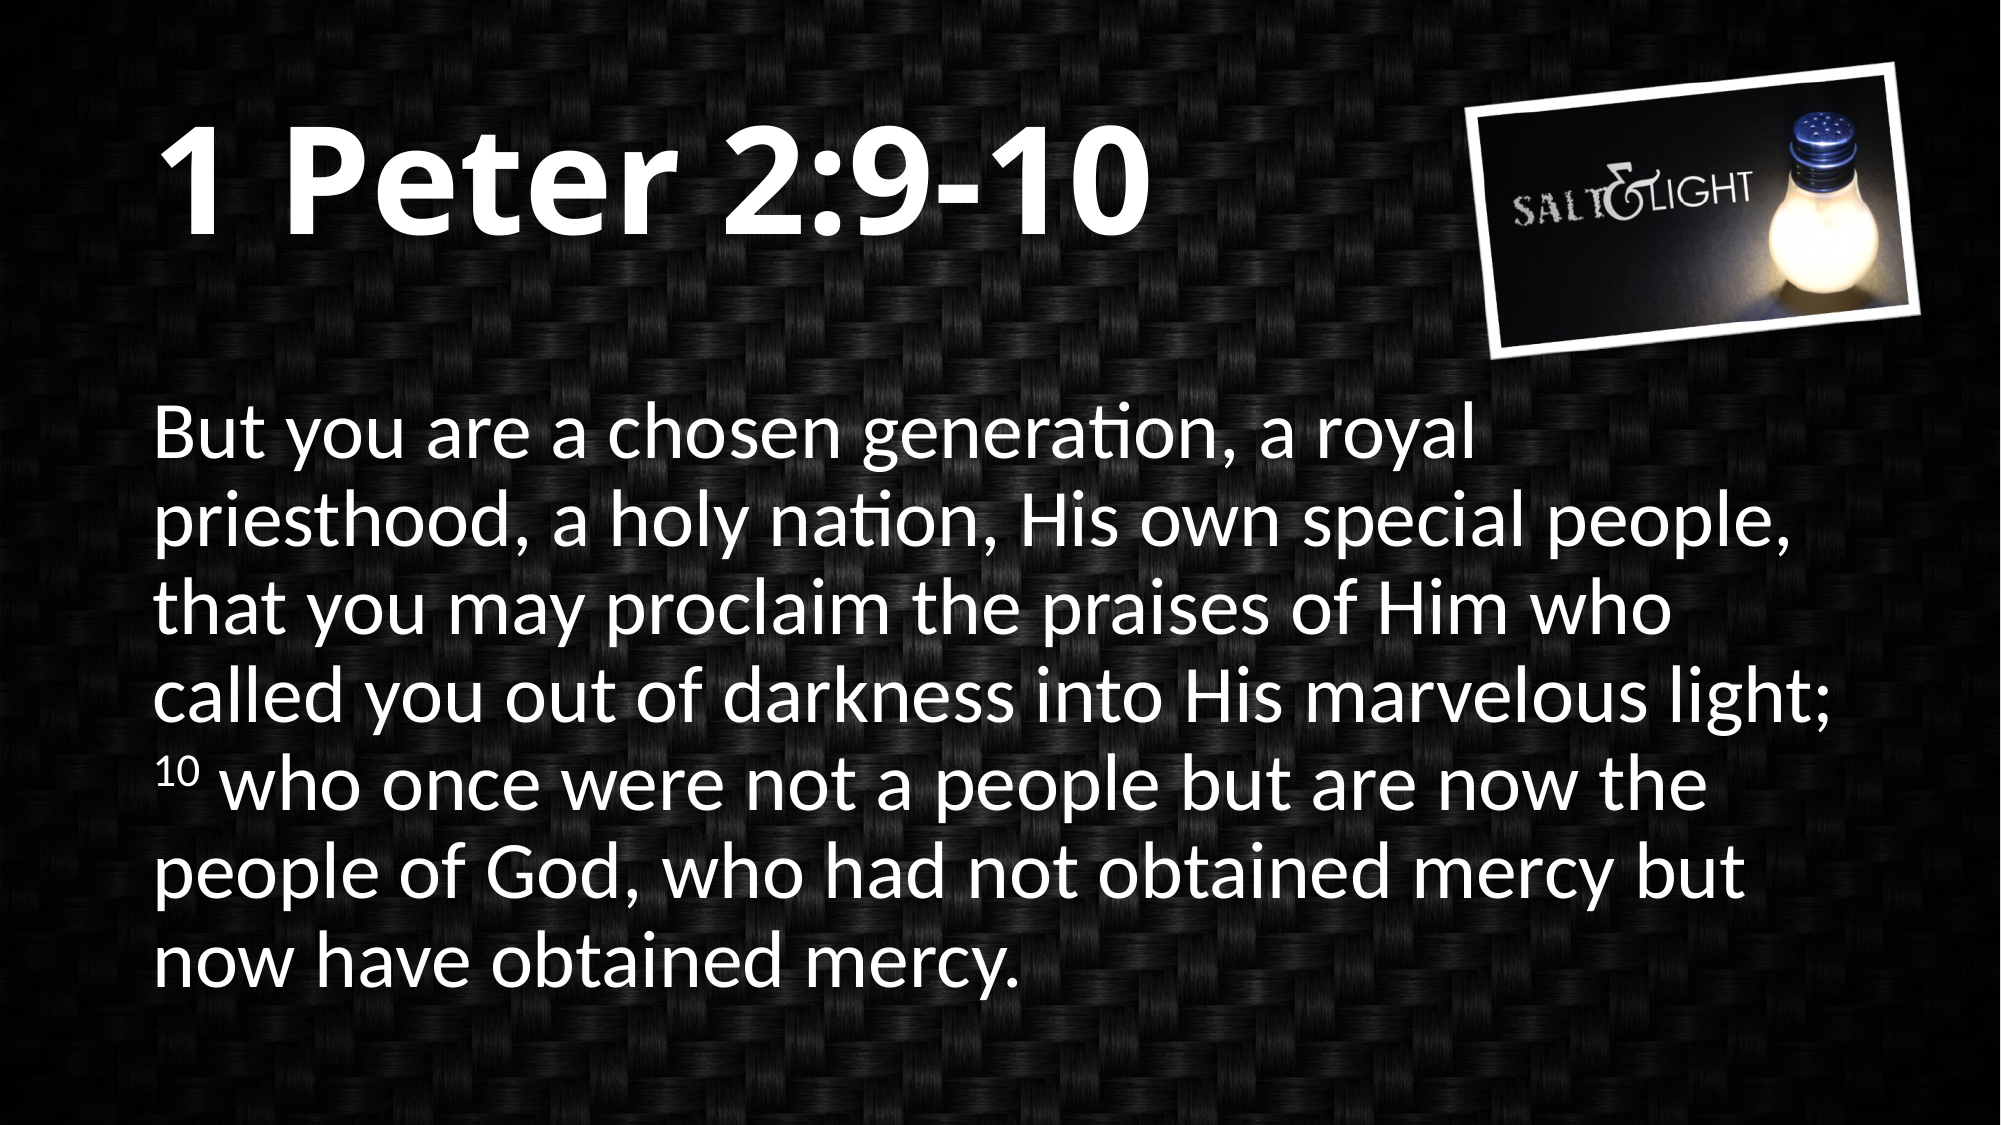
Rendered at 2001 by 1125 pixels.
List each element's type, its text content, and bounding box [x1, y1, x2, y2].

picture [0, 0, 2001, 1125]
title 1 Peter 2:9-10 [137, 59, 1455, 278]
list But you are a chosen generation, a royal priesthood, a holy nation, His own special people, that you may proclaim the praises of Him who called you out of darkness into His marvelous light; 10 who once were not a people but are now the people of God, who had not obtained mercy but now have obtained mercy. [137, 380, 1863, 1014]
